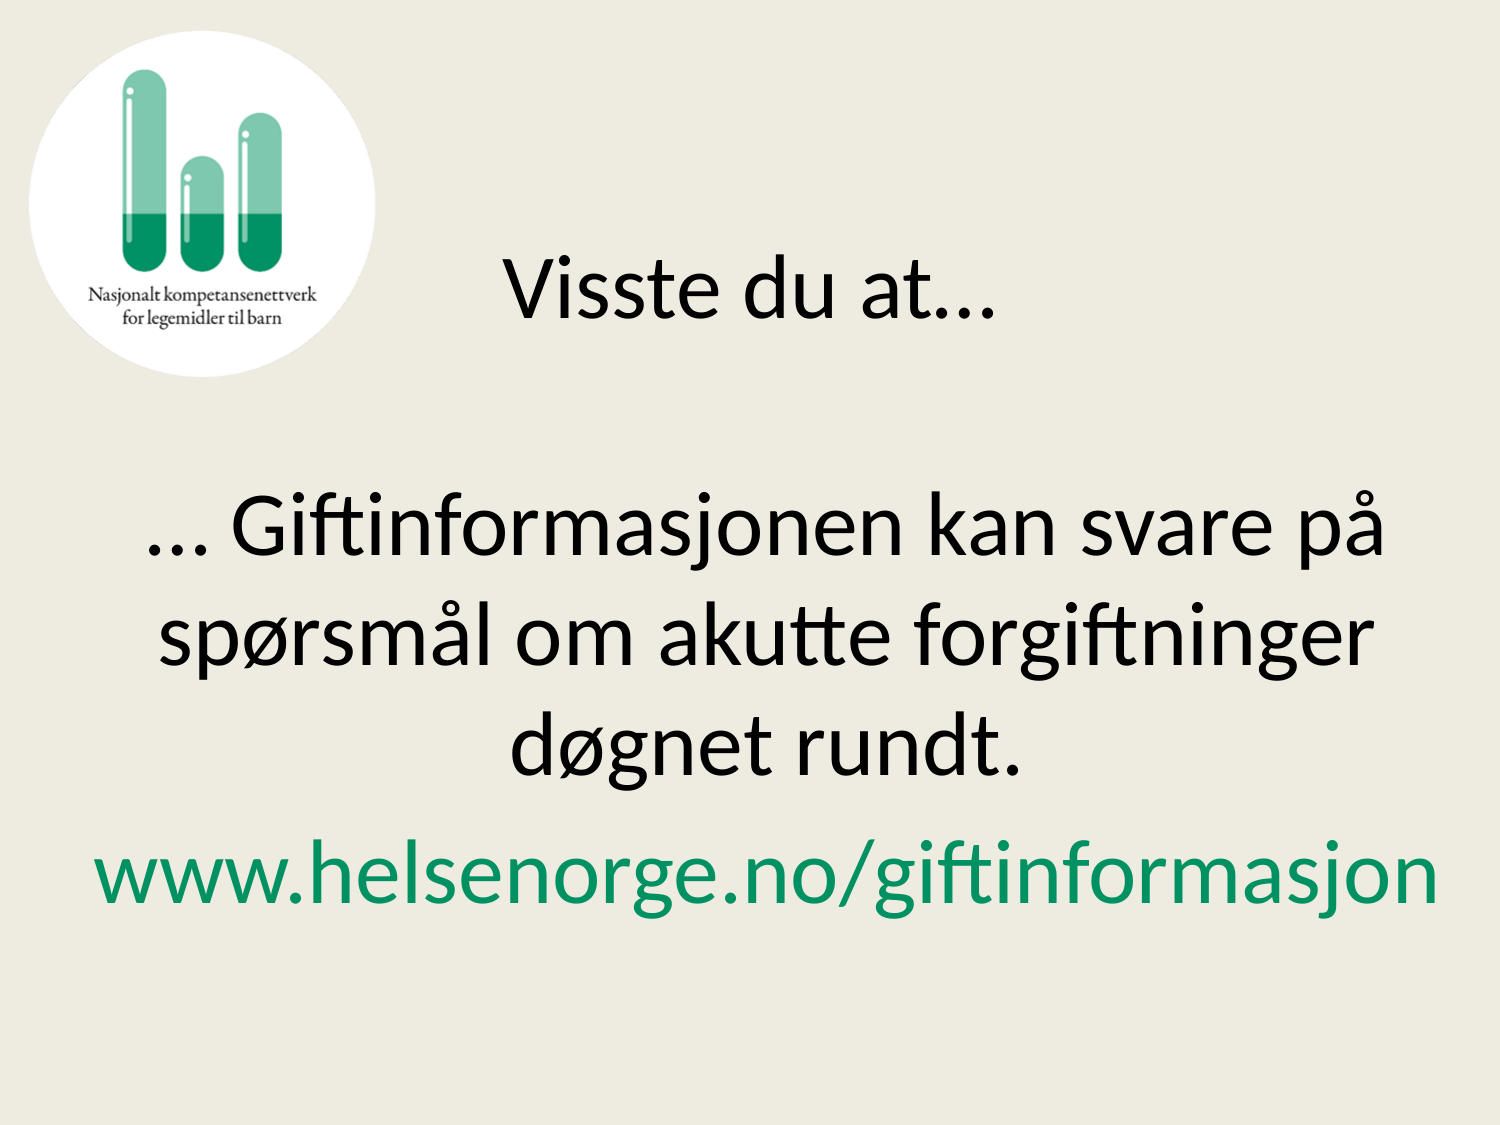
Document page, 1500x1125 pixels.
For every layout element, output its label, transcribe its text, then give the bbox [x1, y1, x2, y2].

title Visste du at… [112, 160, 1388, 402]
subtitle … Giftinformasjonen kan svare på spørsmål om akutte forgiftninger døgnet rundt. www.helsenorge.no/giftinformasjon [76, 456, 1459, 941]
picture [29, 30, 376, 378]
